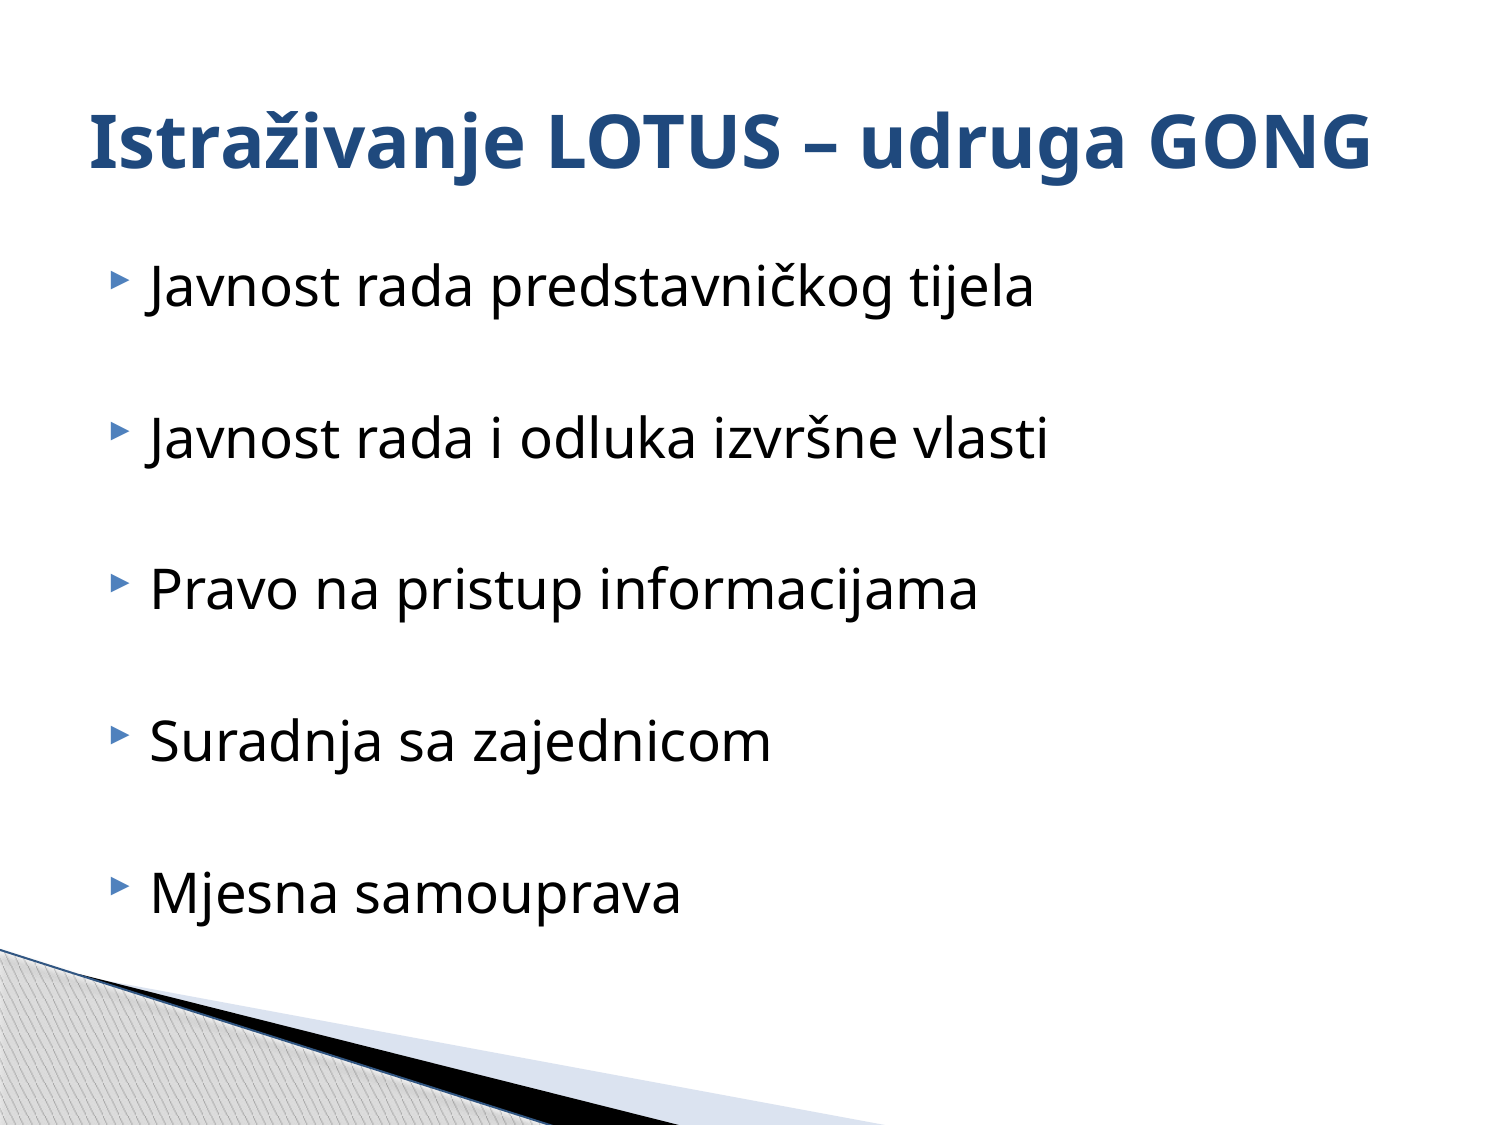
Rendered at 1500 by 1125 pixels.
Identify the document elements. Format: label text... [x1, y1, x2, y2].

title Istraživanje LOTUS – udruga GONG [75, 45, 1425, 233]
list Javnost rada predstavničkog tijela Javnost rada i odluka izvršne vlasti Pravo na pristup informacijama Suradnja sa zajednicom Mjesna samouprava [75, 243, 1425, 986]
